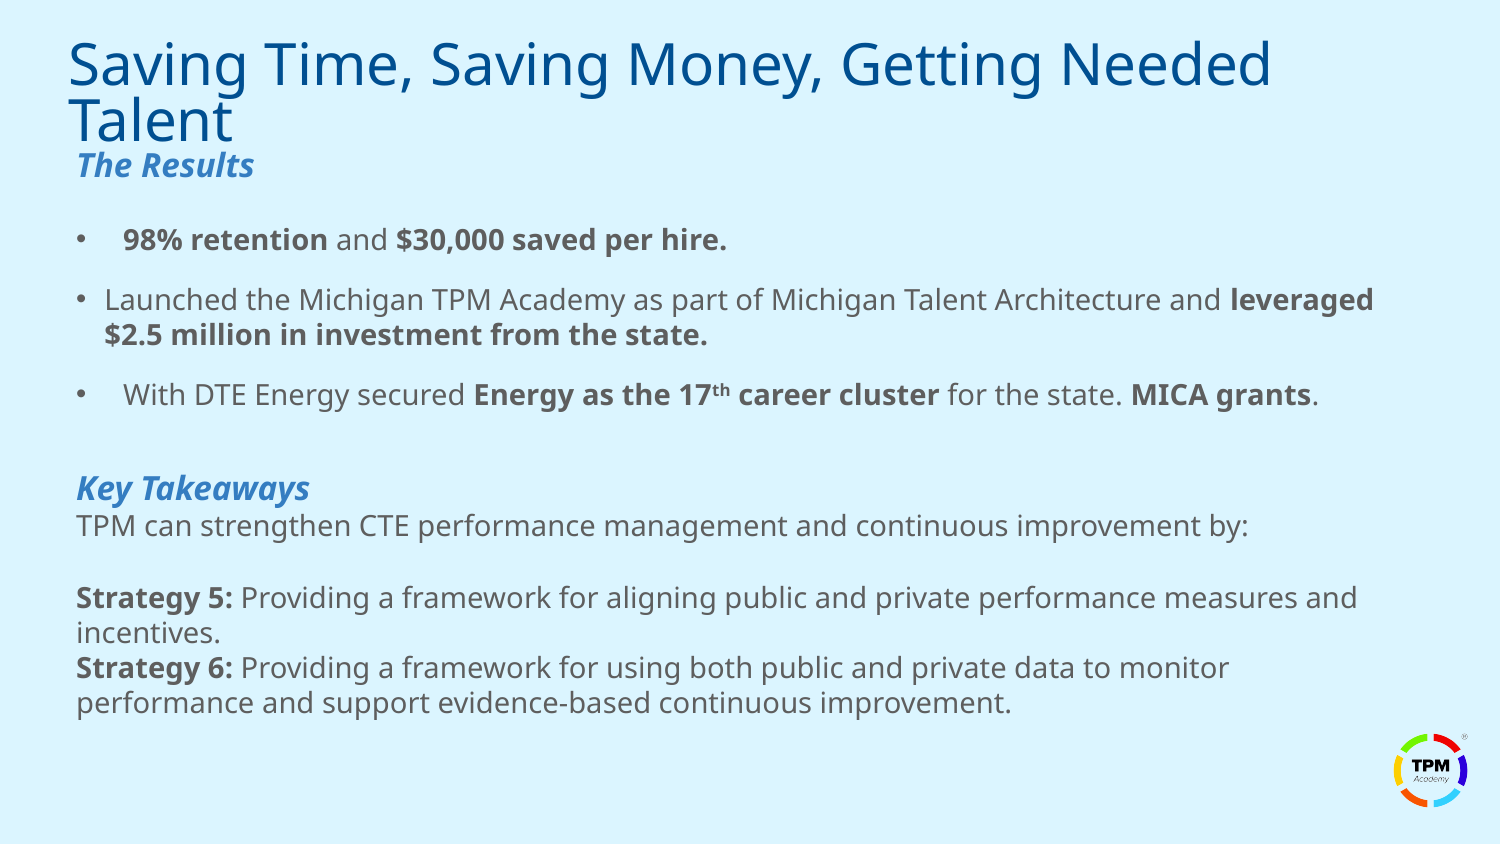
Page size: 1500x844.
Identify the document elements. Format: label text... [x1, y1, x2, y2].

list Saving Time, Saving Money, Getting Needed Talent [68, 35, 1421, 153]
picture [1392, 732, 1469, 809]
text_box The Results 98% retention and $30,000 saved per hire. Launched the Michigan TPM Academy as part of Michigan Talent Architecture and leveraged $2.5 million in investment from the state. With DTE Energy secured Energy as the 17th career cluster for the state. MICA grants. [68, 136, 1398, 419]
text_box Key Takeaways TPM can strengthen CTE performance management and continuous improvement by: Strategy 5: Providing a framework for aligning public and private performance measures and incentives. Strategy 6: Providing a framework for using both public and private data to monitor performance and support evidence-based continuous improvement. [68, 459, 1398, 767]
